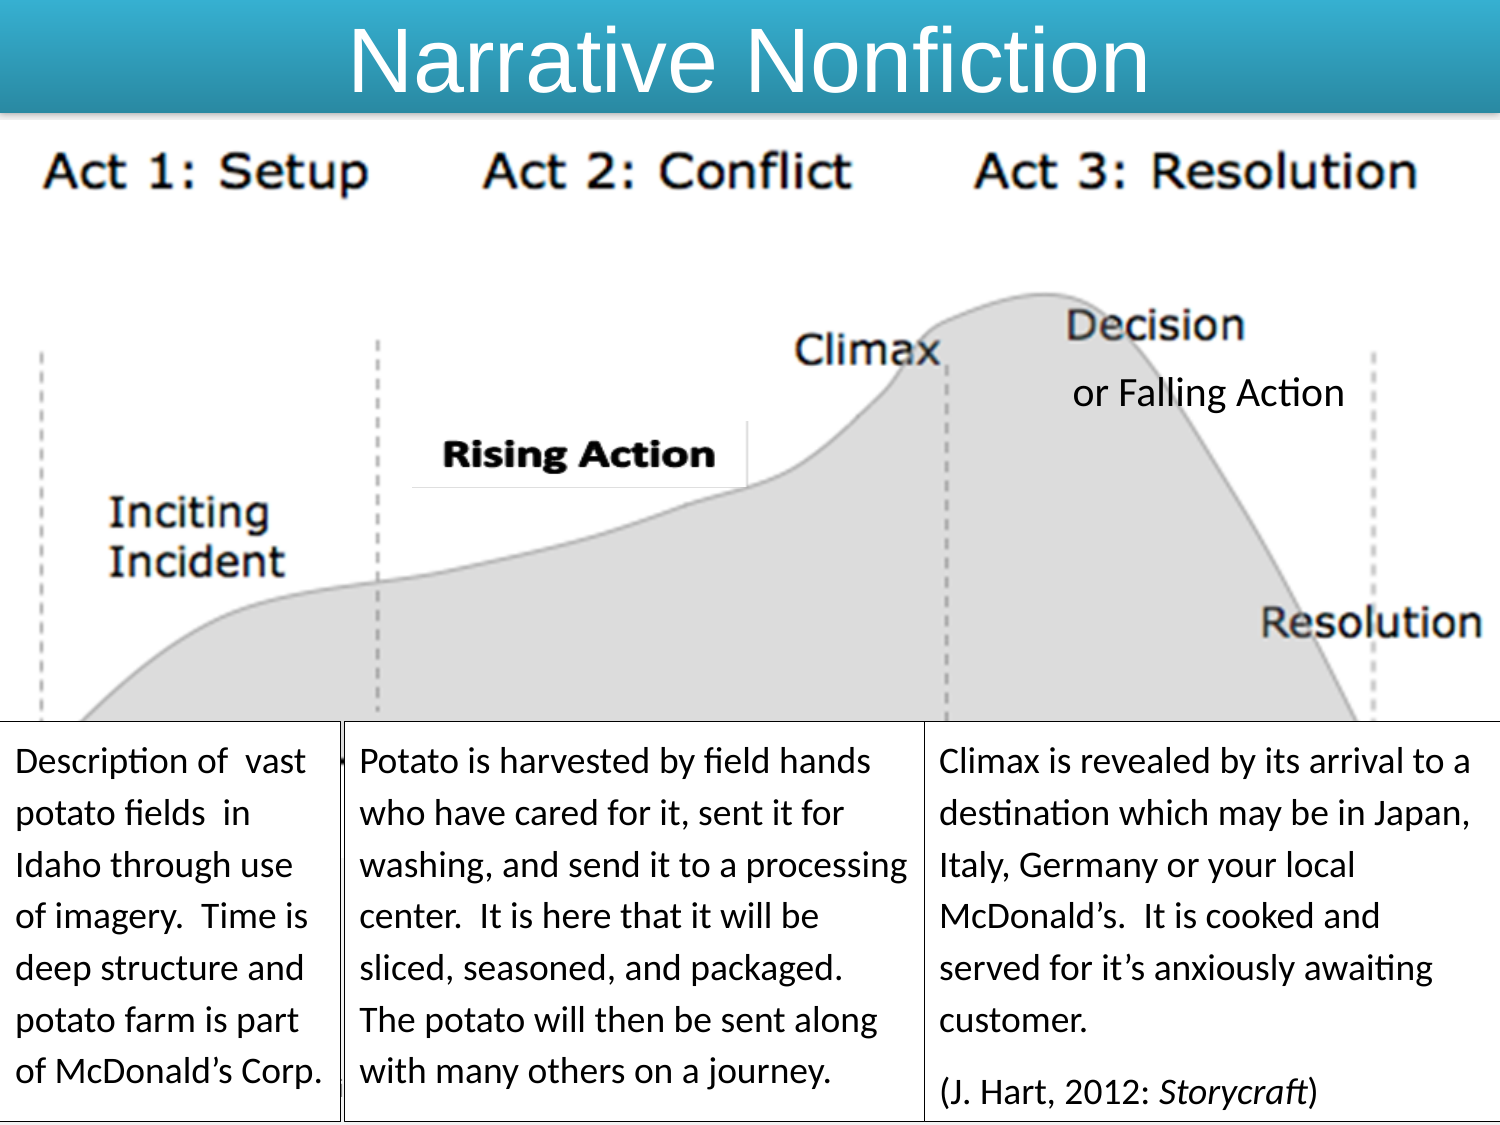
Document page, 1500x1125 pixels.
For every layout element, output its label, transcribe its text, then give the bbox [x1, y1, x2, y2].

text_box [0, 721, 1500, 1123]
title Narrative Nonfiction [0, 0, 1500, 113]
picture [0, 119, 1500, 721]
